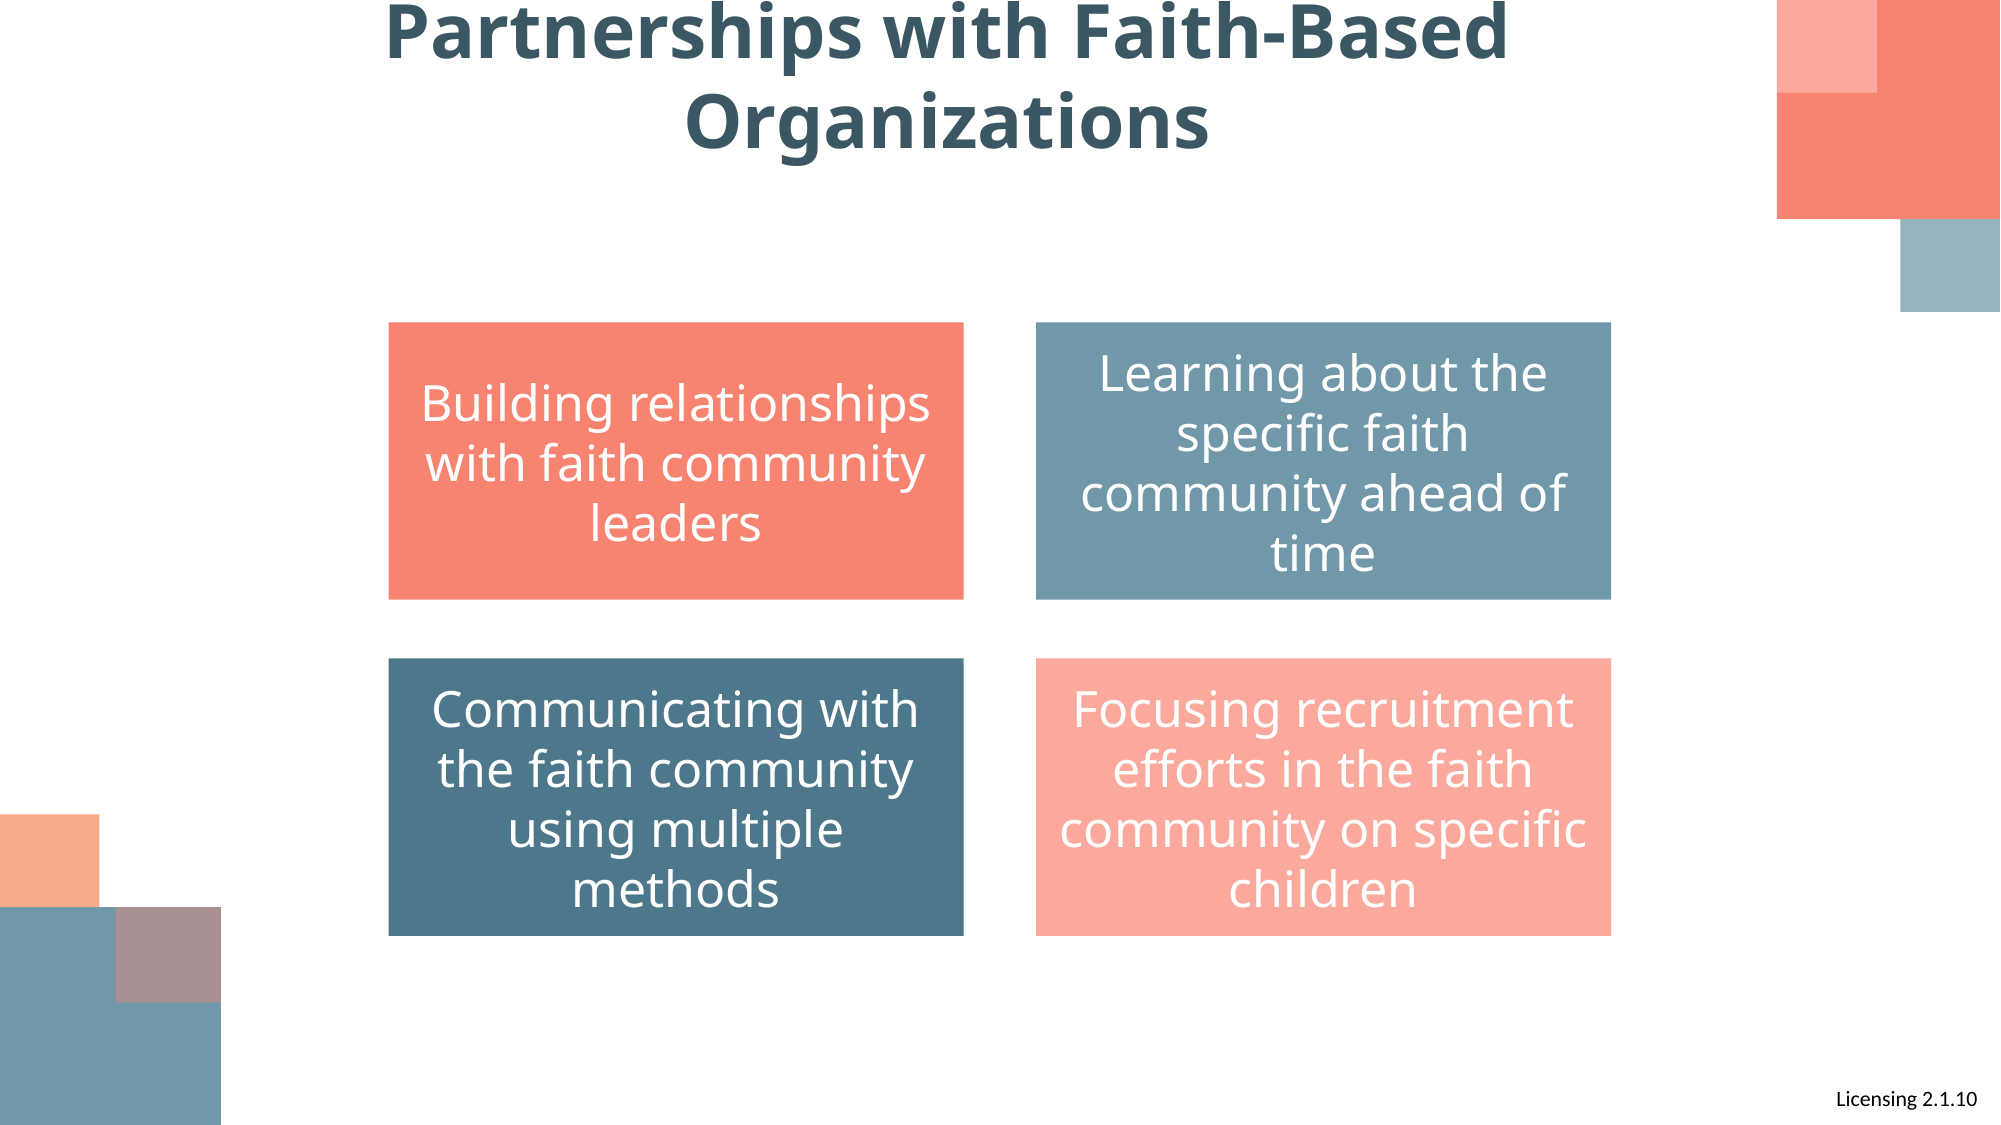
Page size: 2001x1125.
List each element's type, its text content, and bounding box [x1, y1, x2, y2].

text_box Licensing 2.1.10 [1821, 1077, 2000, 1125]
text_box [388, 322, 1612, 936]
title Partnerships with Faith-Based Organizations [196, 22, 1699, 125]
